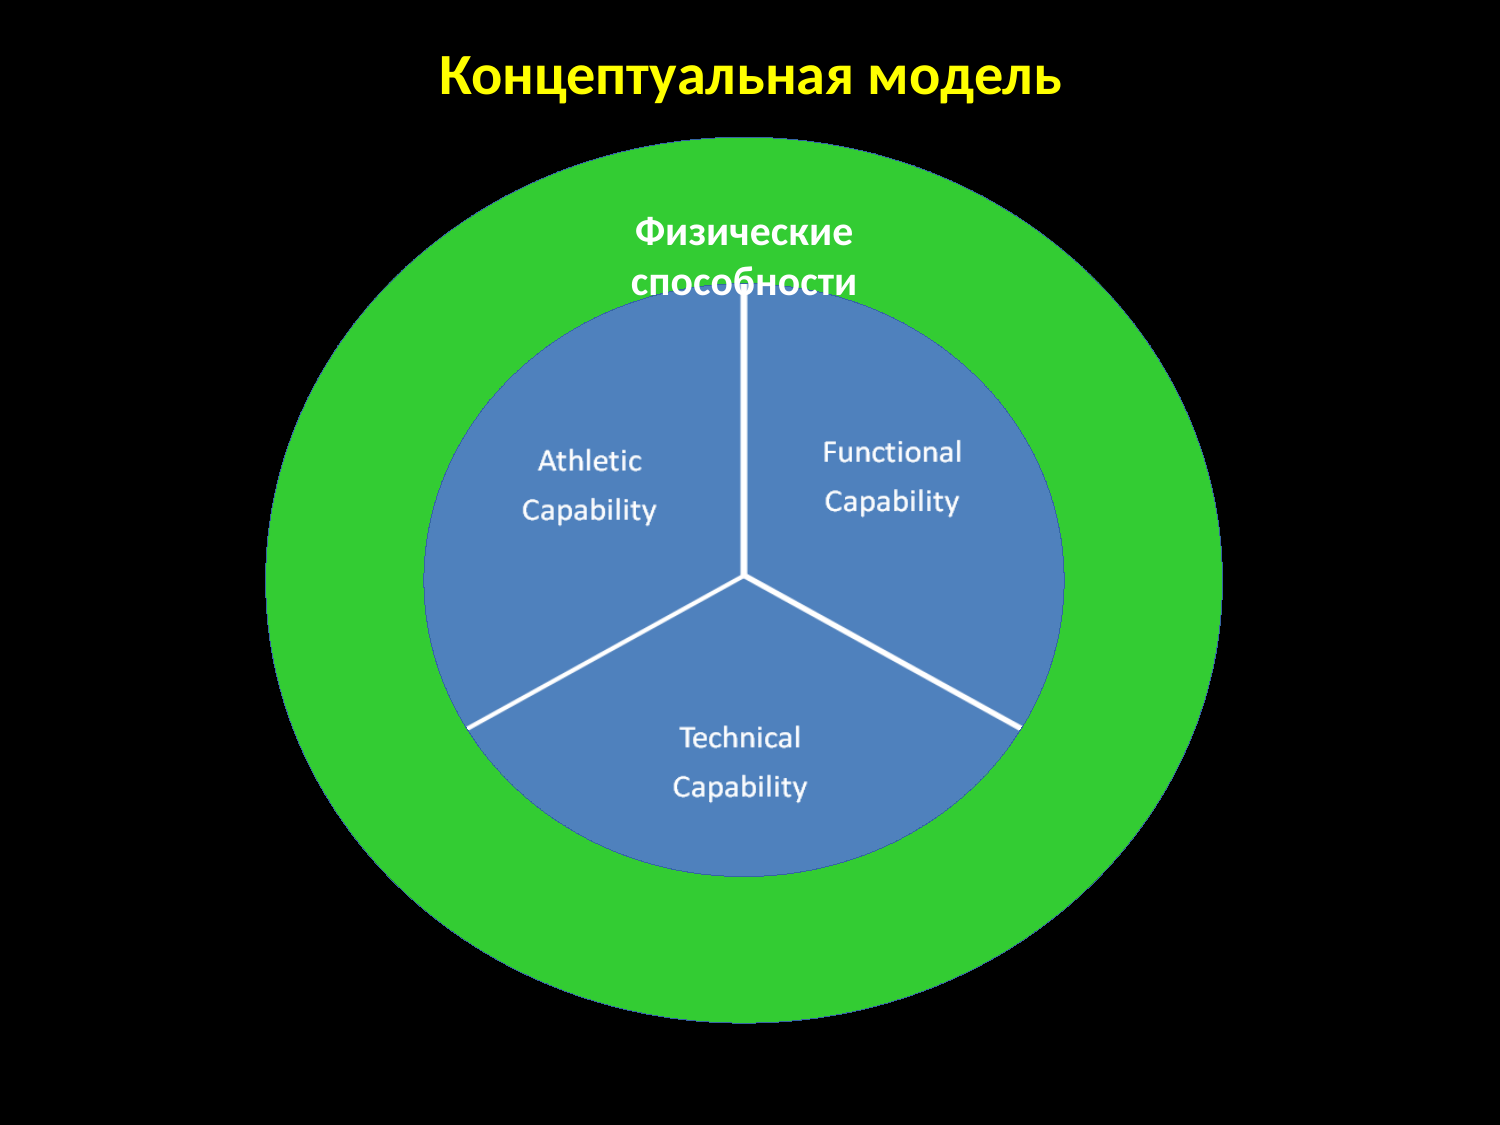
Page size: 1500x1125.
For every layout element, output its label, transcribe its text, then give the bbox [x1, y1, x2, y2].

text_box [436, 137, 1052, 241]
text_box Концептуальная модель [76, 36, 1425, 107]
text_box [537, 196, 952, 308]
picture [395, 243, 1093, 906]
text_box [429, 914, 1059, 1024]
text_box [265, 283, 389, 878]
text_box [1097, 281, 1223, 880]
